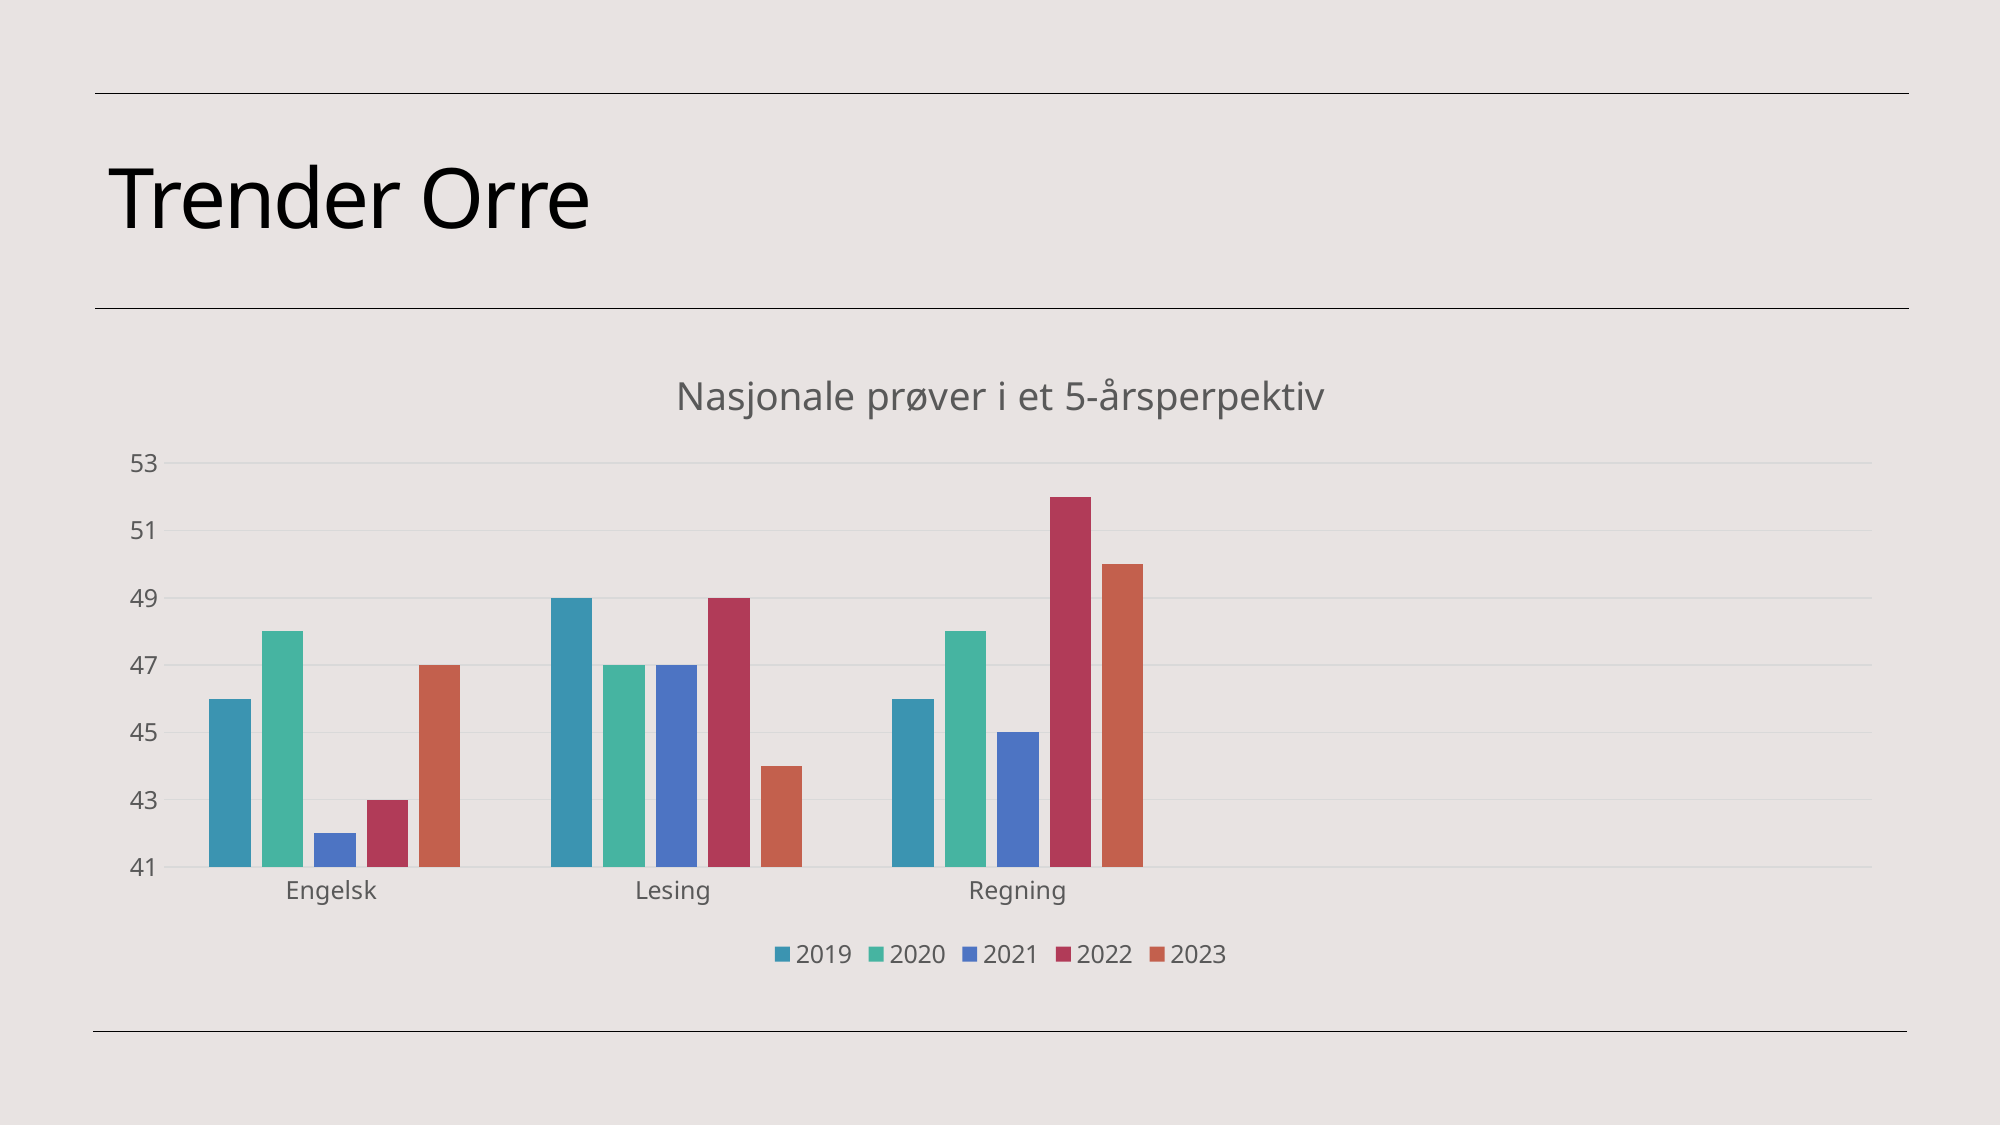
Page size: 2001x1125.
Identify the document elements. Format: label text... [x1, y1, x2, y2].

chart [93, 335, 1909, 978]
title Trender Orre [93, 113, 1907, 291]
